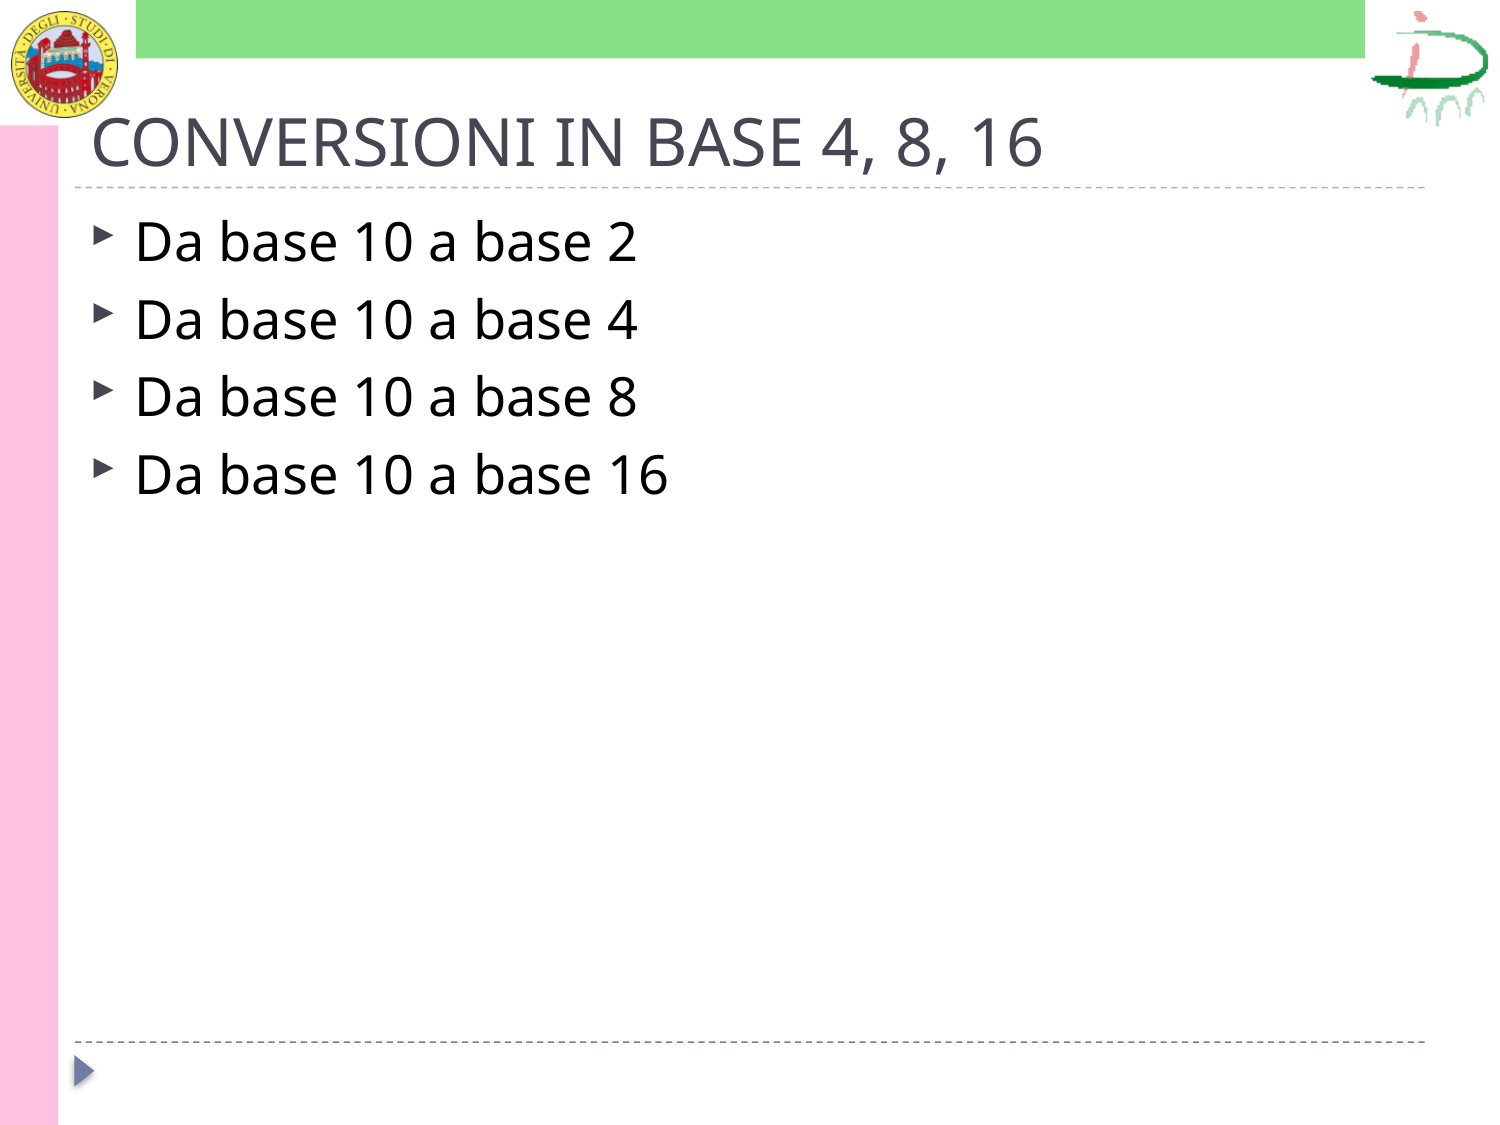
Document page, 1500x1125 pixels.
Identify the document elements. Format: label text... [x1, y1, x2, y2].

picture [11, 11, 118, 118]
picture [1371, 11, 1489, 129]
list Da base 10 a base 2 Da base 10 a base 4 Da base 10 a base 8 Da base 10 a base 16 [74, 199, 1426, 1011]
title CONVERSIONI IN BASE 4, 8, 16 [74, 81, 1426, 188]
